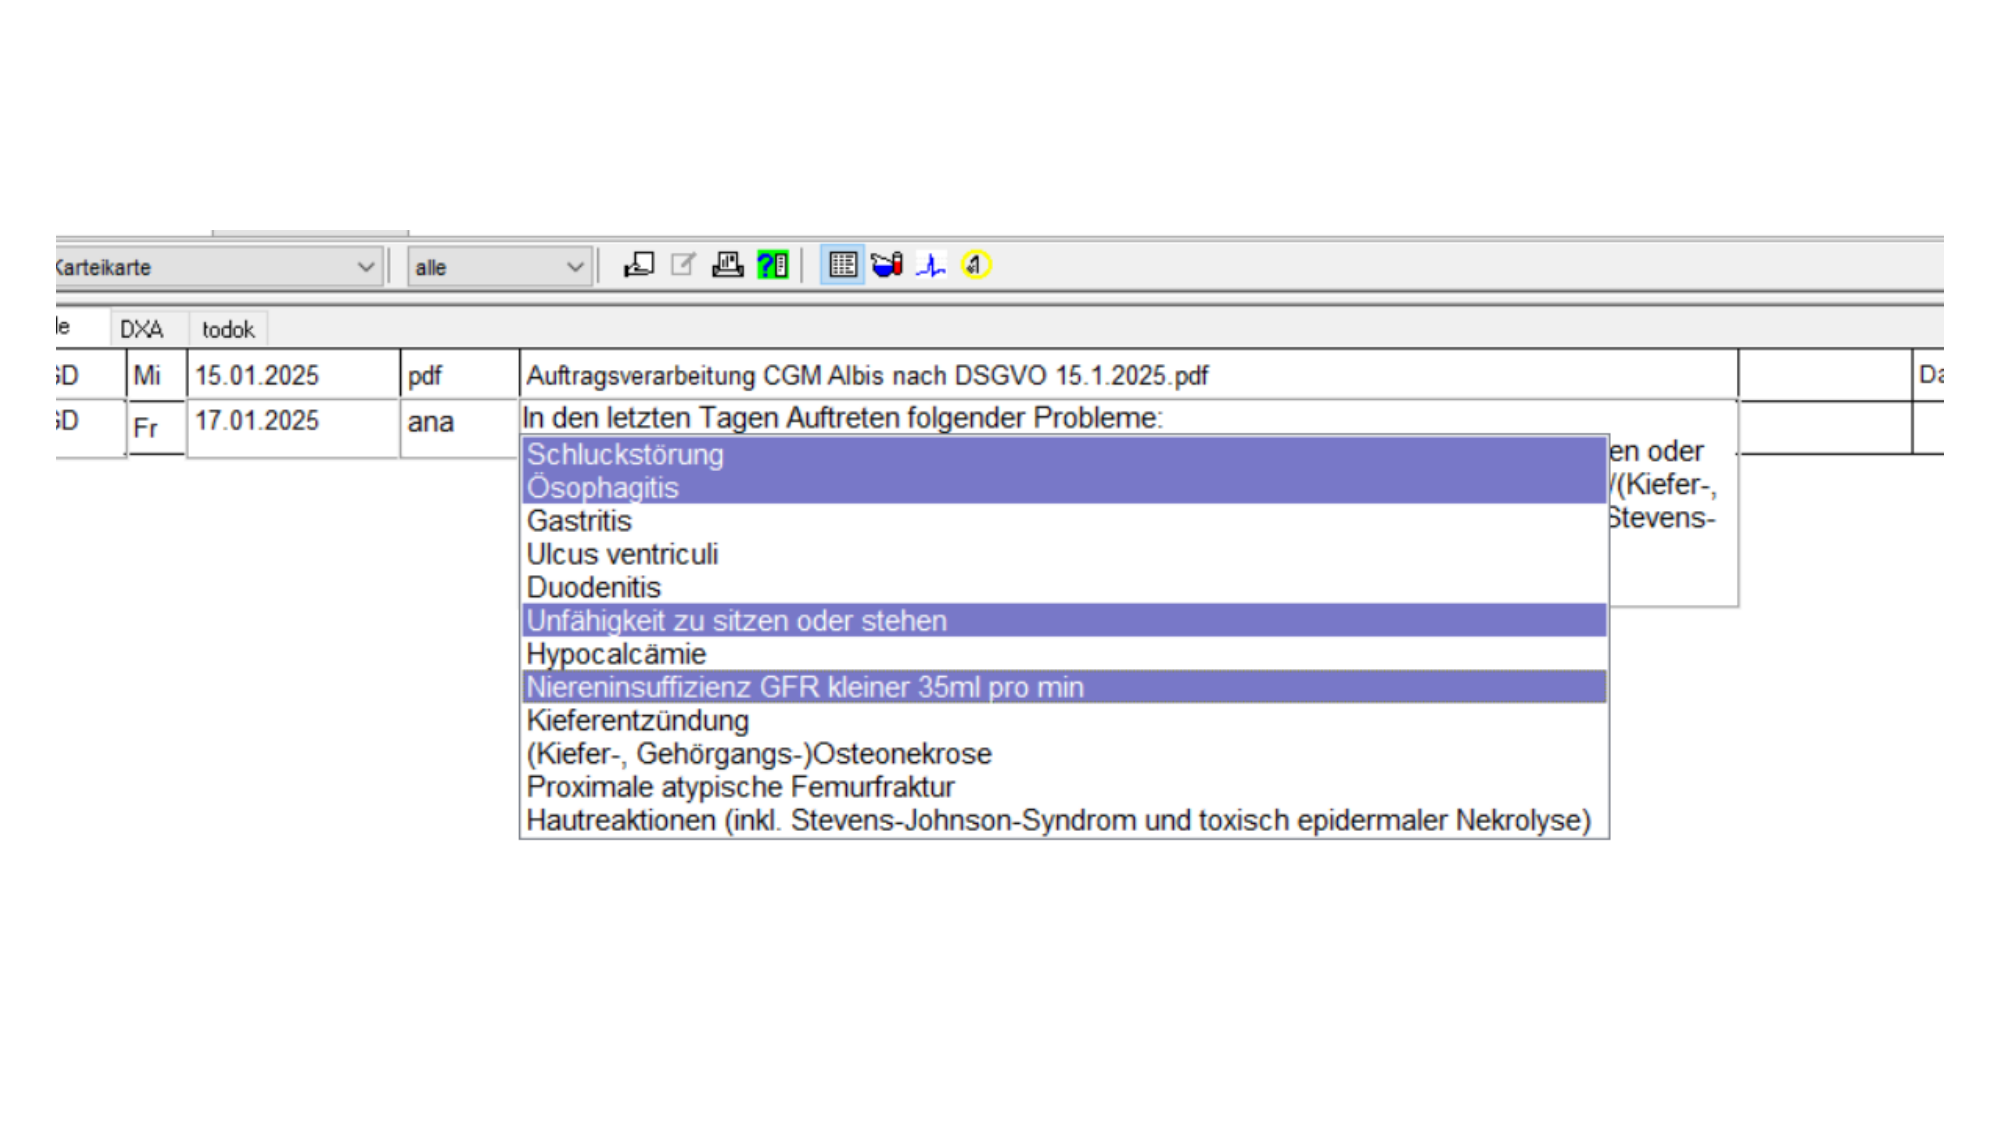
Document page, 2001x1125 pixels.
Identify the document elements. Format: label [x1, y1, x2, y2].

picture [56, 230, 1944, 895]
